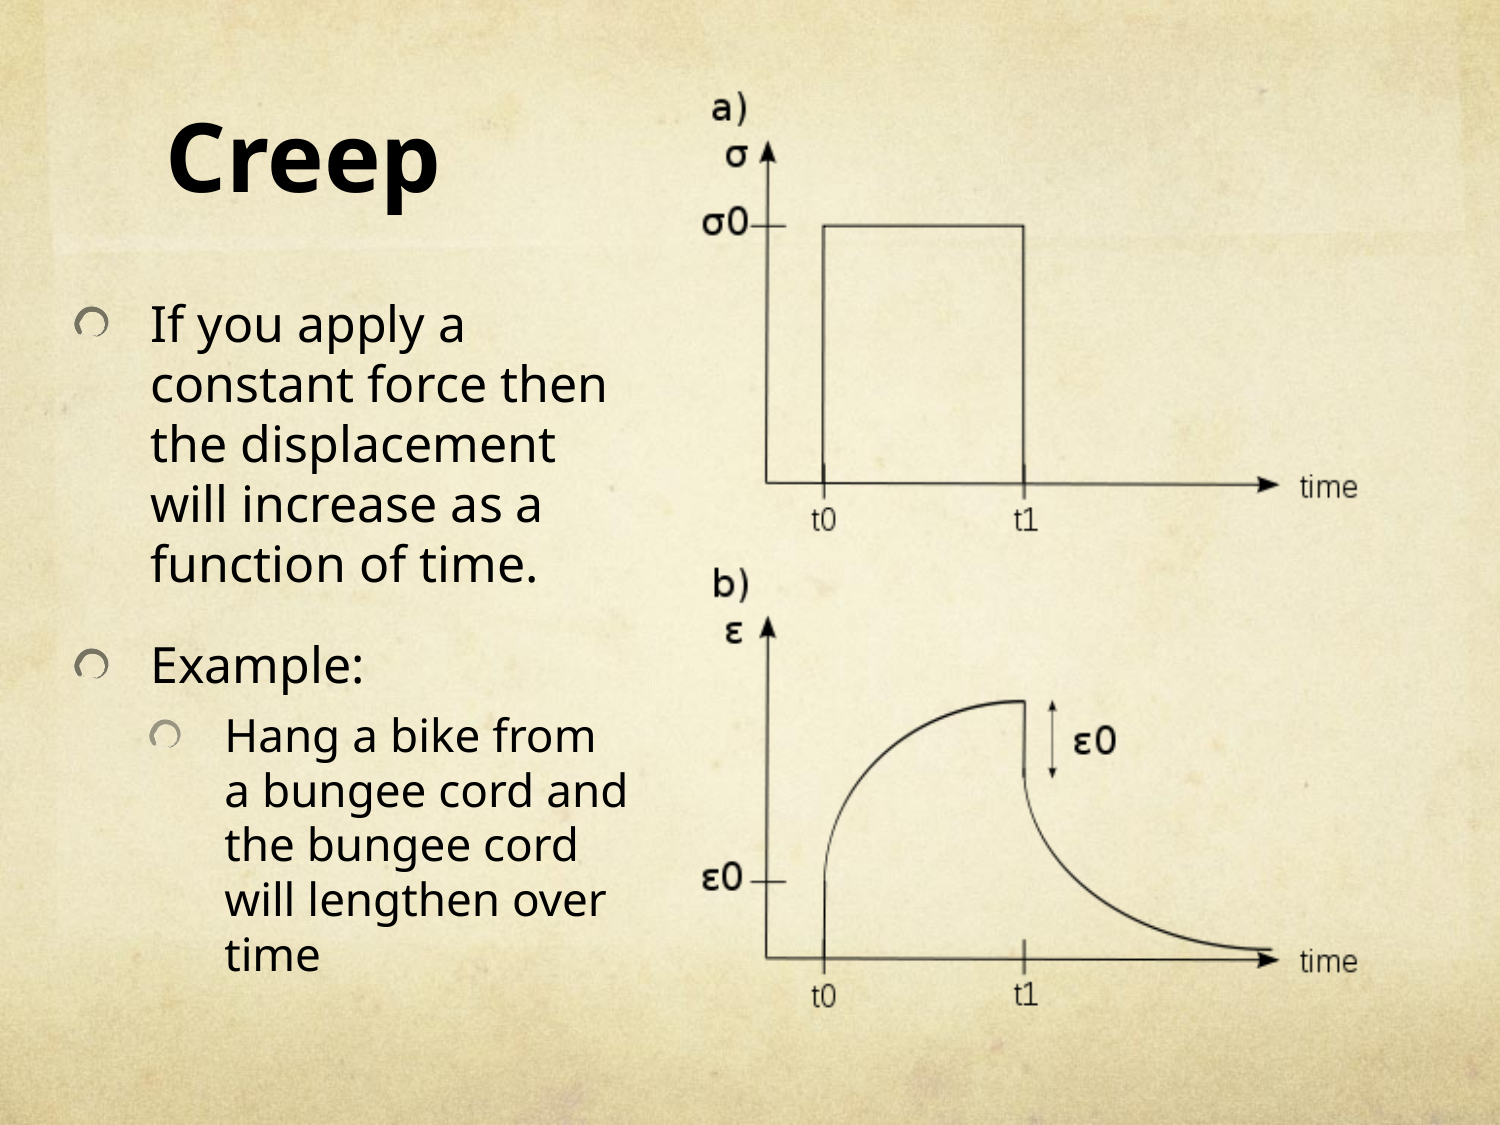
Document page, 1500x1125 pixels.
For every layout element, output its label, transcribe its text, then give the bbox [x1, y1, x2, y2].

title Creep [150, 82, 667, 225]
picture [0, 0, 1500, 1125]
list If you apply a constant force then the displacement will increase as a function of time. Example: Hang a bike from a bungee cord and the bungee cord will lengthen over time [59, 284, 645, 1045]
